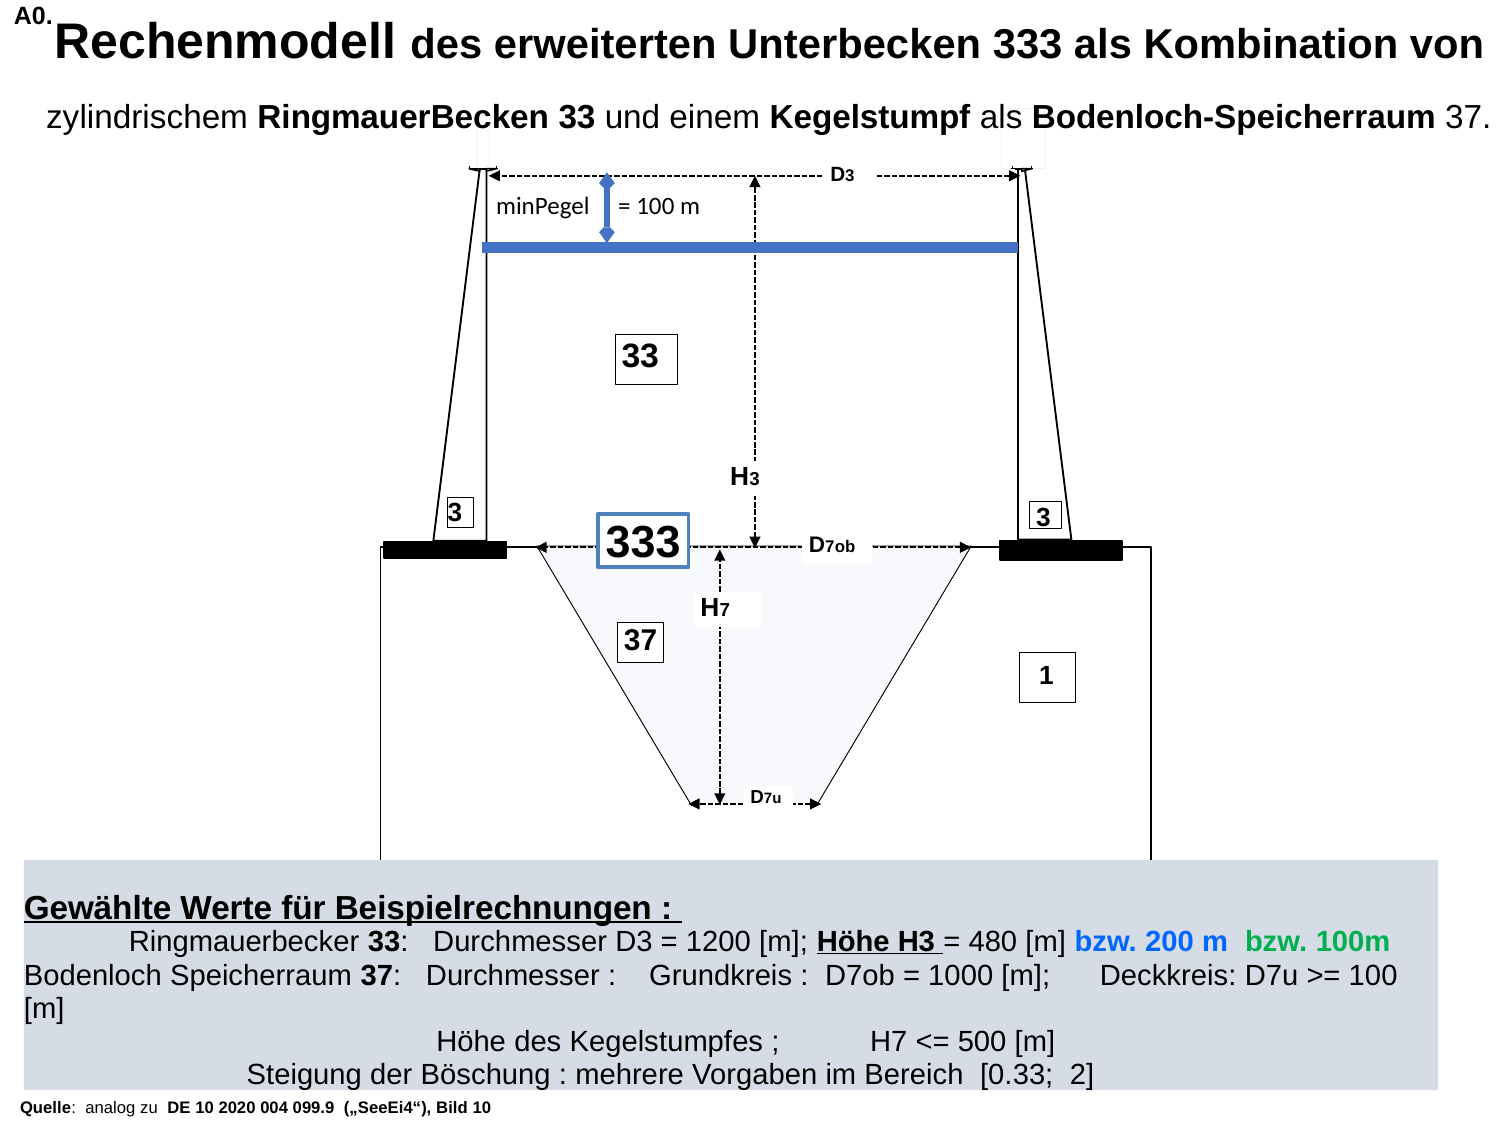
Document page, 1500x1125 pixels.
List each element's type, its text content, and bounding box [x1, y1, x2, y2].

text_box A0. [0, 0, 87, 30]
text_box Rechenmodell des erweiterten Unterbecken 333 als Kombination von zylindrischem RingmauerBecken 33 und einem Kegelstumpf als Bodenloch-Speicherraum 37. [22, 28, 1500, 175]
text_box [379, 108, 1231, 921]
text_box Quelle: analog zu DE 10 2020 004 099.9 („SeeEi4“), Bild 10 [19, 1094, 673, 1125]
text_box Gewählte Werte für Beispielrechnungen : Ringmauerbecker 33: Durchmesser D3 = 1200 [m]; Höhe H3 = 480 [m] bzw. 200 m bzw. 100m Bodenloch Speicherraum 37: Durchmesser : Grundkreis : D7ob = 1000 [m]; Deckkreis: D7u >= 100 [m] Höhe des Kegelstumpfes ; H7 <= 500 [m] Steigung der Böschung : mehrere Vorgaben im Bereich [0.33; 2] [23, 860, 1438, 1090]
